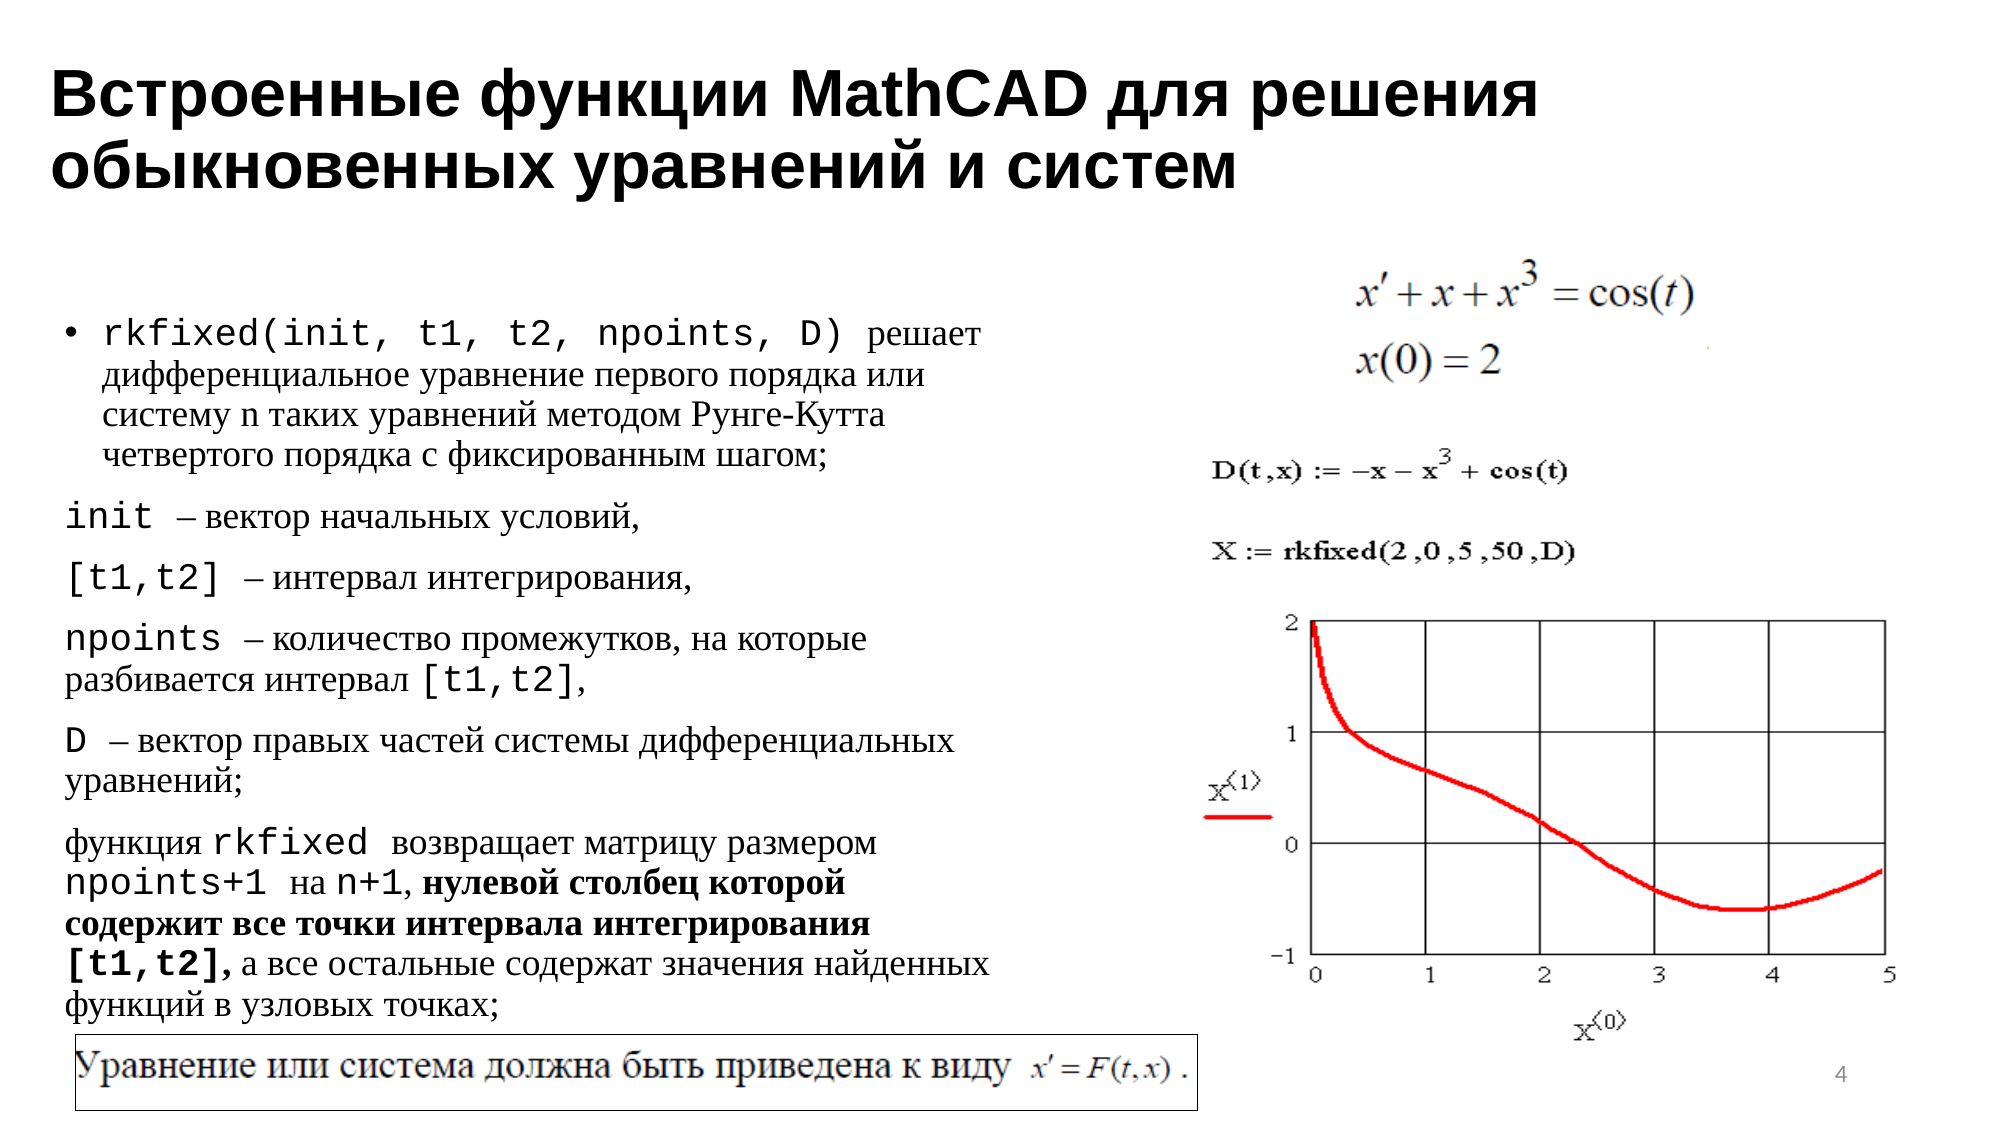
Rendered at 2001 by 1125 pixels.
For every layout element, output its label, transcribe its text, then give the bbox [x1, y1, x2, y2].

title Встроенные функции MathCAD для решения обыкновенных уравнений и систем [35, 22, 1761, 240]
list rkfixed(init, t1, t2, npoints, D) решает дифференциальное уравнение первого порядка или систему n таких уравнений методом Рунге-Кутта четвертого порядка с фиксированным шагом; init – вектор начальных условий, [t1,t2] – интервал интегрирования, npoints – количество промежутков, на которые разбивается интервал [t1,t2], D – вектор правых частей системы дифференциальных уравнений; функция rkfixed возвращает матрицу размером npoints+1 на n+1, нулевой столбец которой содержит все точки интервала интегрирования [t1,t2], а все остальные содержат значения найденных функций в узловых точках; [49, 239, 1025, 1103]
picture [75, 434, 1925, 1111]
picture [1338, 250, 1709, 414]
slide_number 4 [1412, 1053, 1863, 1103]
